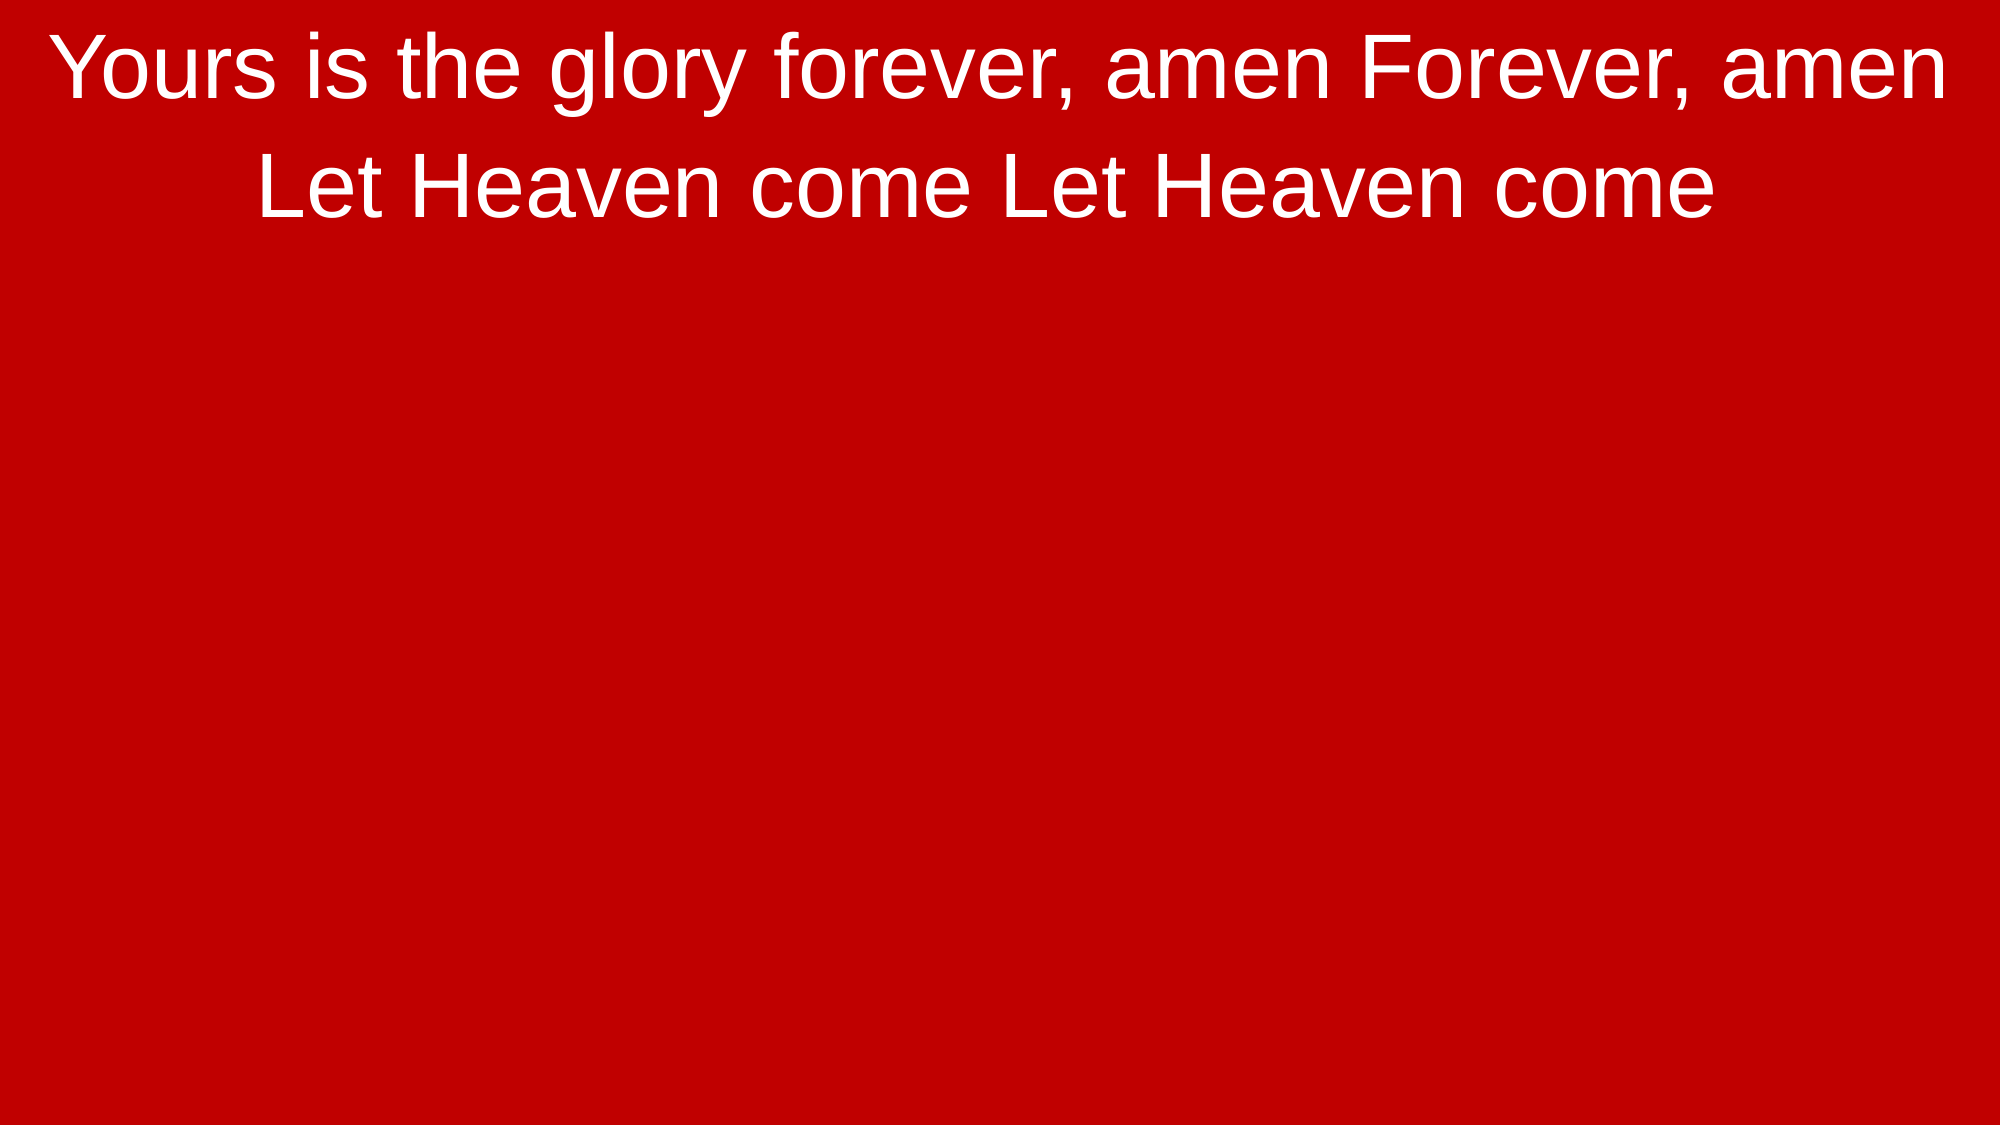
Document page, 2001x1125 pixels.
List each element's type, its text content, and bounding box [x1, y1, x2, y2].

list Yours is the glory forever, amen Forever, amen Let Heaven come Let Heaven come [0, 11, 2000, 925]
